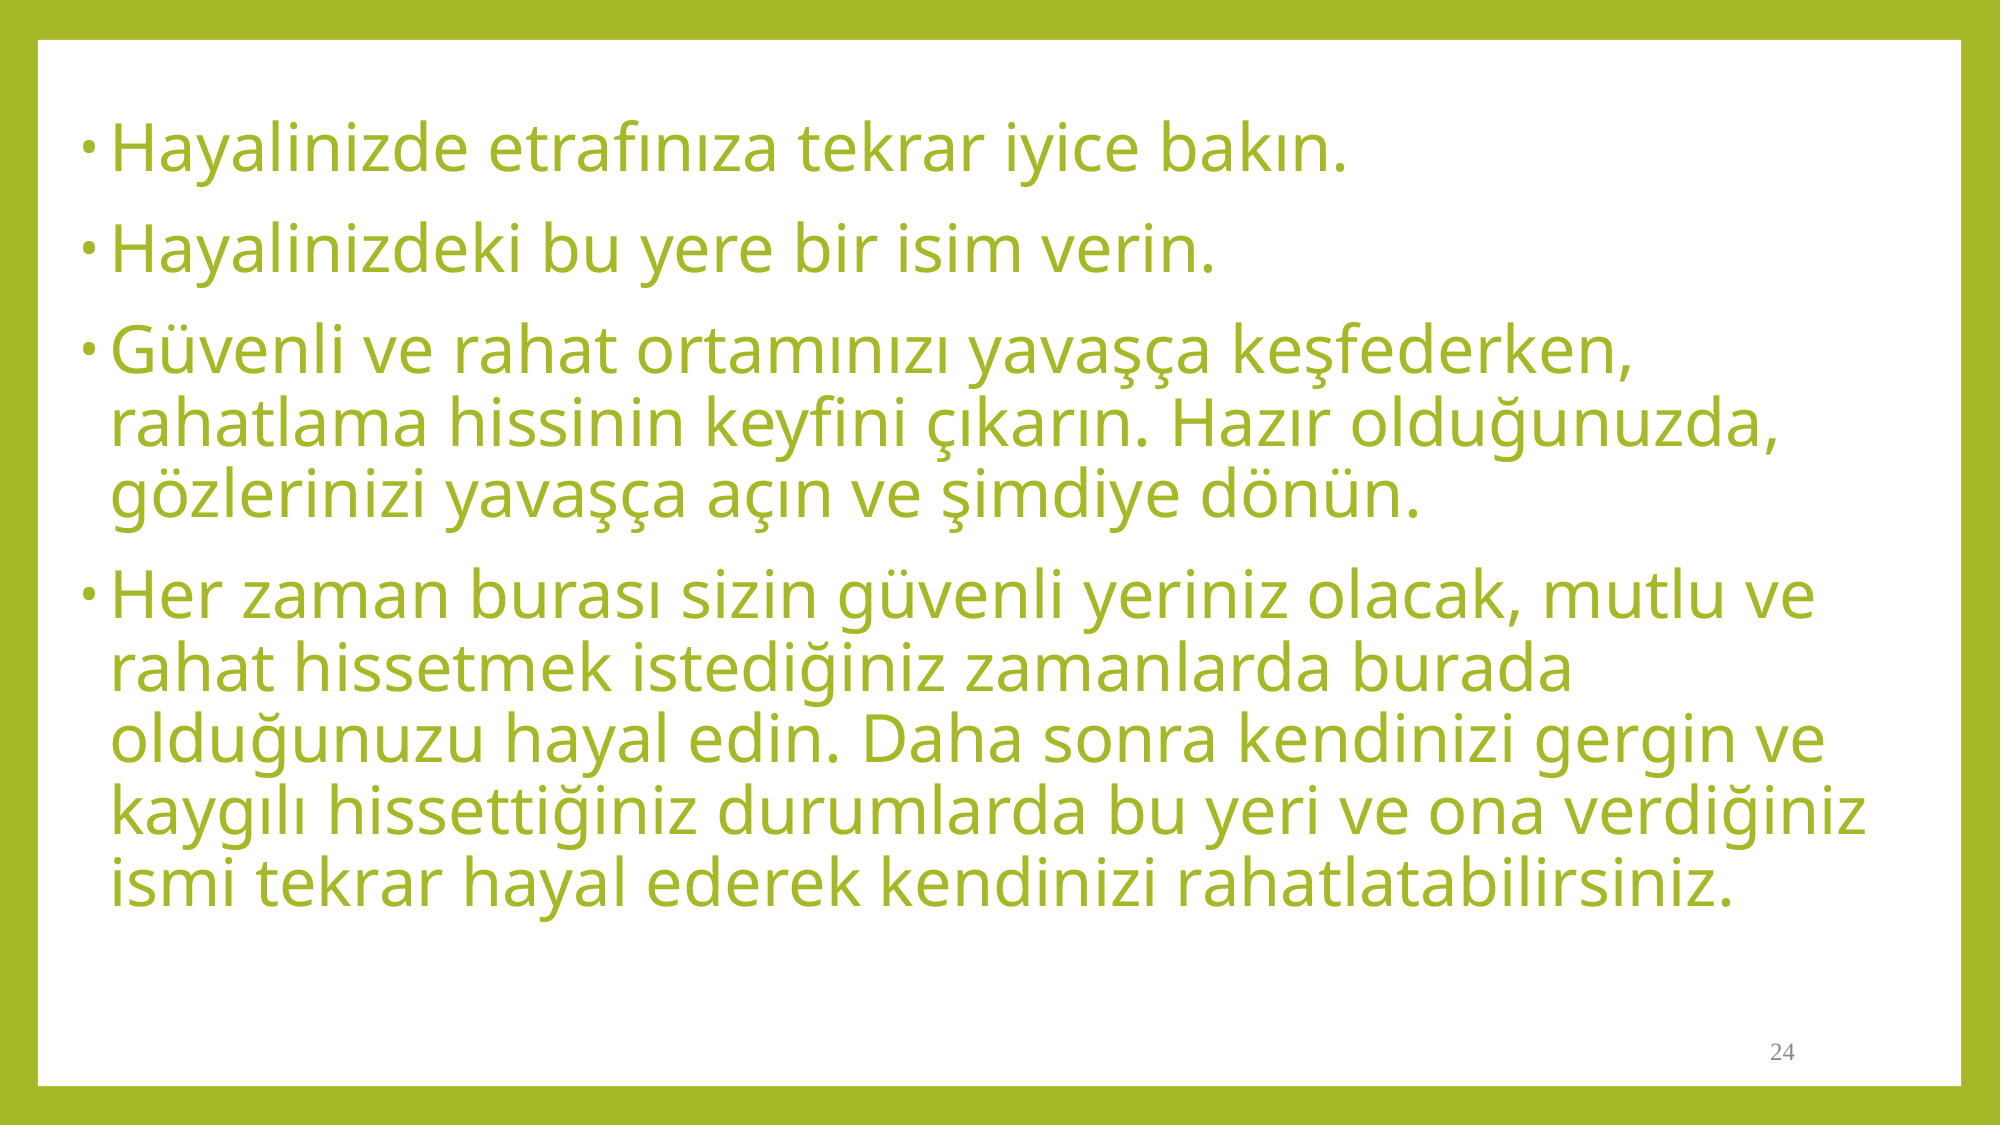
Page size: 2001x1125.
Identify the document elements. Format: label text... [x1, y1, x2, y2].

slide_number 24 [1530, 1020, 1811, 1081]
list Hayalinizde etrafınıza tekrar iyice bakın. Hayalinizdeki bu yere bir isim verin. Güvenli ve rahat ortamınızı yavaşça keşfederken, rahatlama hissinin keyfini çıkarın. Hazır olduğunuzda, gözlerinizi yavaşça açın ve şimdiye dönün. Her zaman burası sizin güvenli yeriniz olacak, mutlu ve rahat hissetmek istediğiniz zamanlarda burada olduğunuzu hayal edin. Daha sonra kendinizi gergin ve kaygılı hissettiğiniz durumlarda bu yeri ve ona verdiğiniz ismi tekrar hayal ederek kendinizi rahatlatabilirsiniz. [56, 106, 1923, 1053]
